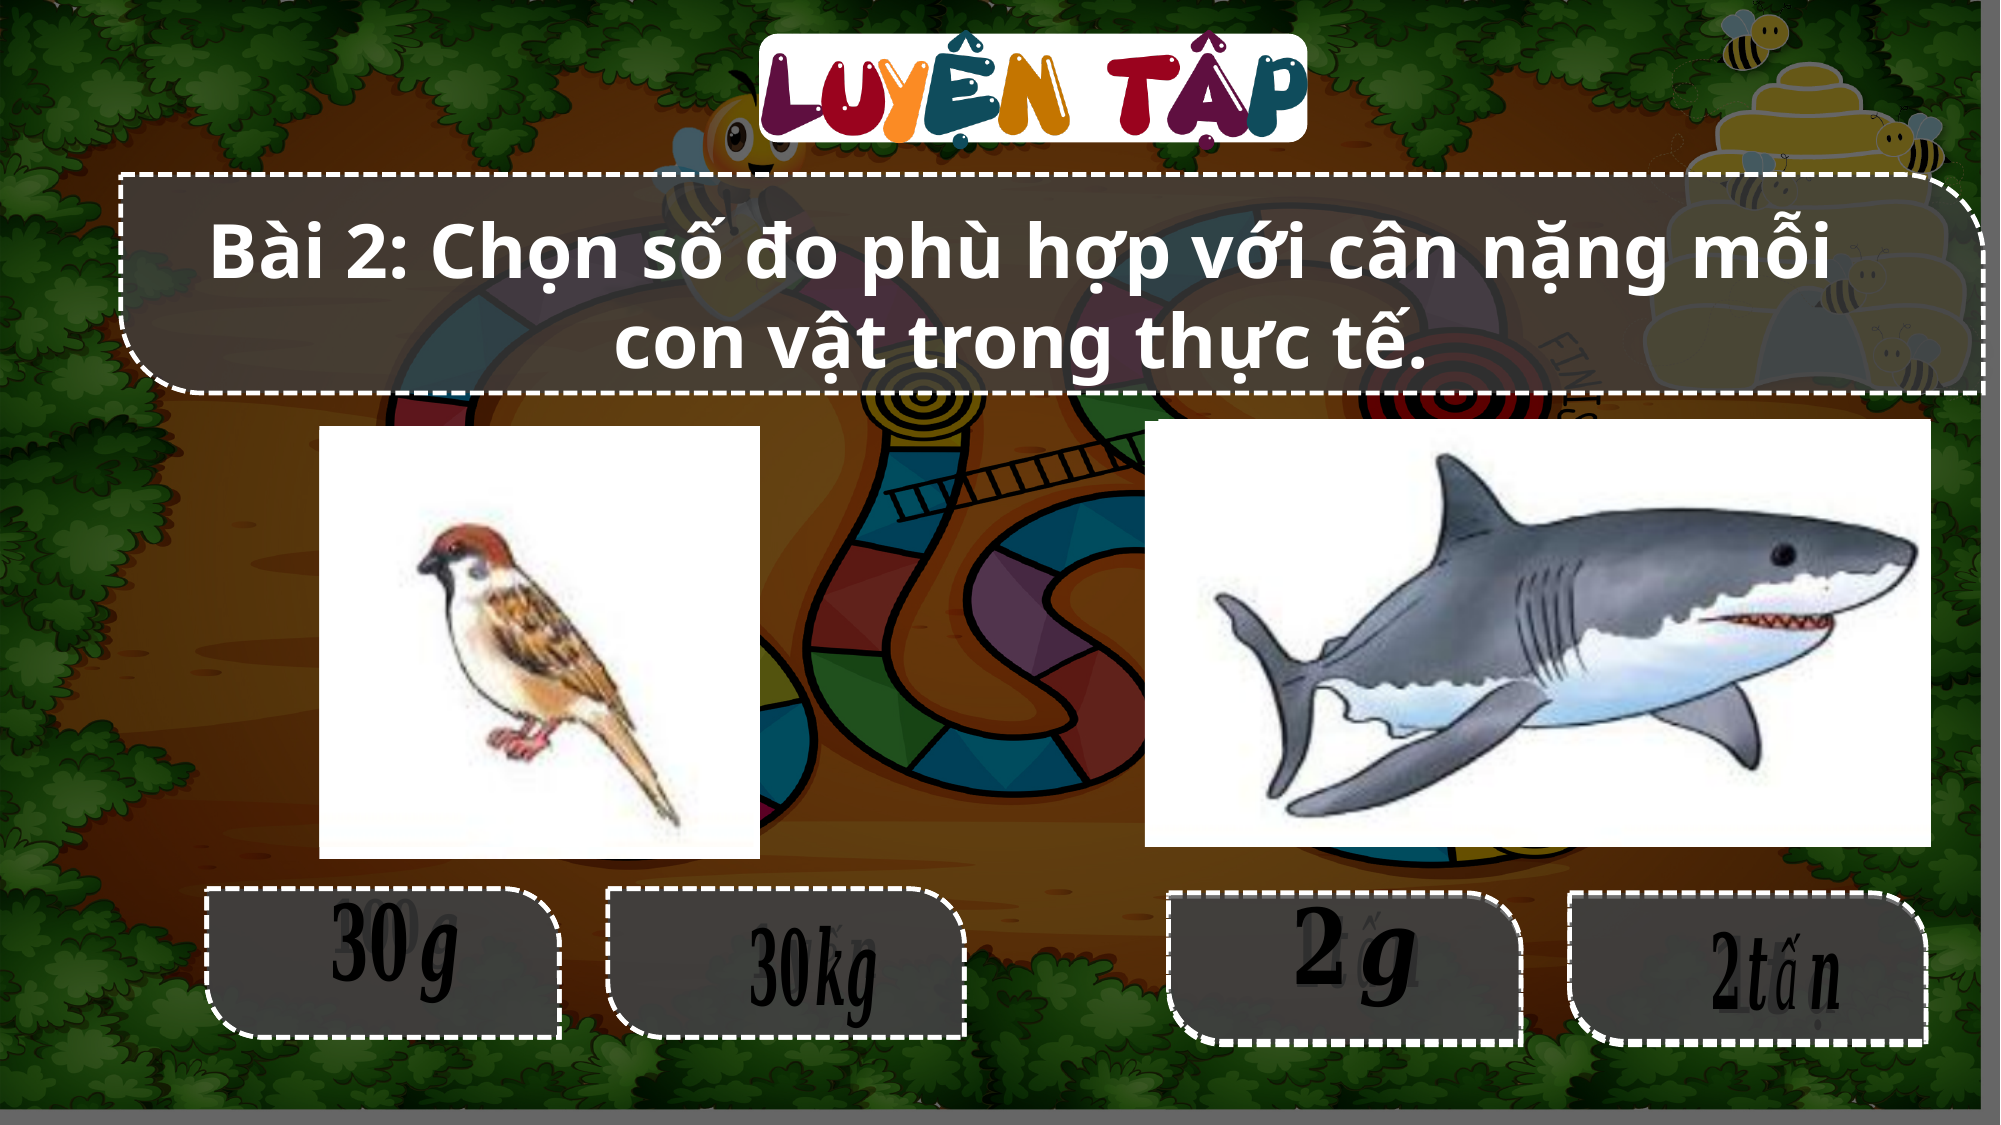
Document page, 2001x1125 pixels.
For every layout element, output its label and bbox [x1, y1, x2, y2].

picture [1622, 393, 1984, 402]
picture [1622, 0, 1984, 174]
text_box [711, 23, 1356, 201]
text_box [206, 888, 560, 1038]
text_box [1569, 892, 1926, 1042]
text_box [0, 0, 2000, 1125]
text_box [607, 888, 965, 1038]
picture [524, 61, 711, 174]
picture [1144, 419, 1931, 848]
text_box [1168, 892, 1522, 1042]
picture [319, 426, 761, 859]
text_box [120, 174, 1984, 393]
